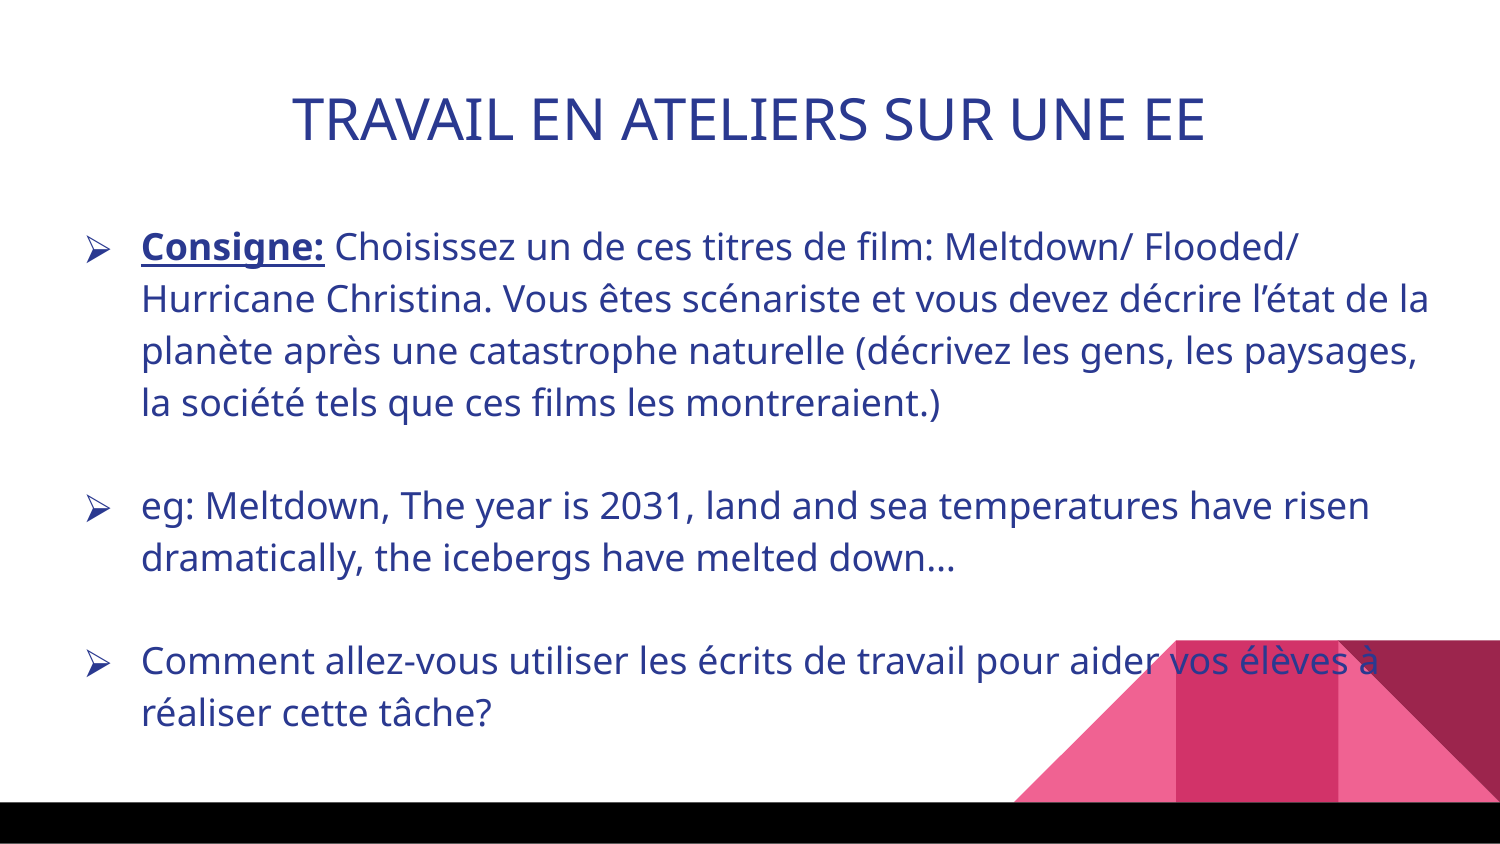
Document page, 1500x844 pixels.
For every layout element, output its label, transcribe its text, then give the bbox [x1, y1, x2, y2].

text_box Consigne: Choisissez un de ces titres de film: Meltdown/ Flooded/ Hurricane Christina. Vous êtes scénariste et vous devez décrire l’état de la planète après une catastrophe naturelle (décrivez les gens, les paysages, la société tels que ces films les montreraient.) eg: Meltdown, The year is 2031, land and sea temperatures have risen dramatically, the icebergs have melted down… Comment allez-vous utiliser les écrits de travail pour aider vos élèves à réaliser cette tâche? [51, 201, 1449, 750]
text_box TRAVAIL EN ATELIERS SUR UNE EE [51, 67, 1449, 167]
